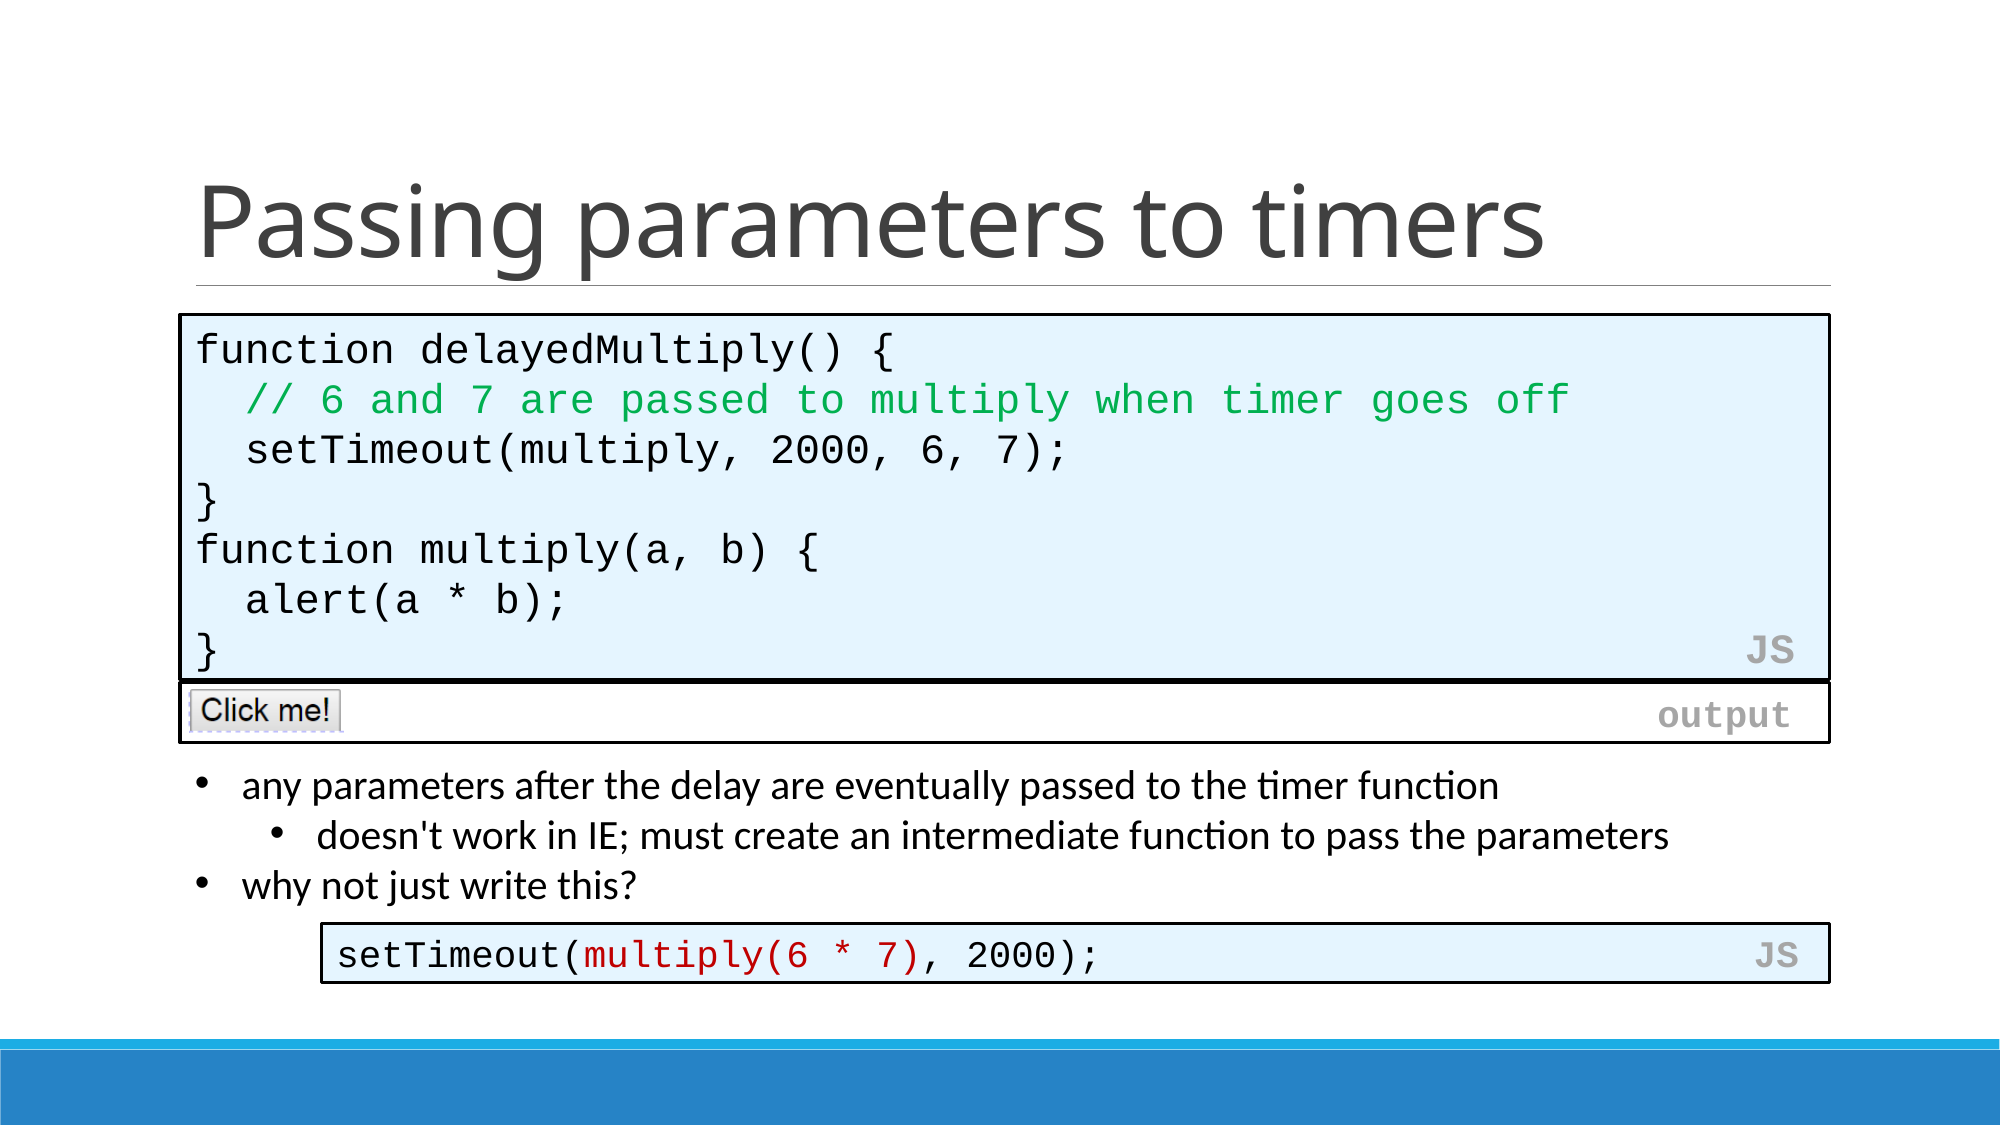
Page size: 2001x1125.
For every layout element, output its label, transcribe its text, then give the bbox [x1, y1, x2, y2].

text_box function delayedMultiply() { // 6 and 7 are passed to multiply when timer goes off setTimeout(multiply, 2000, 6, 7); } function multiply(a, b) { alert(a * b); } JS [179, 314, 1830, 680]
picture [188, 688, 345, 733]
text_box setTimeout(multiply(6 * 7), 2000); JS [321, 923, 1830, 983]
text_box output [179, 682, 1830, 743]
text_box any parameters after the delay are eventually passed to the timer function doesn't work in IE; must create an intermediate function to pass the parameters why not just write this? [179, 750, 1830, 915]
title Passing parameters to timers [180, 47, 1830, 285]
